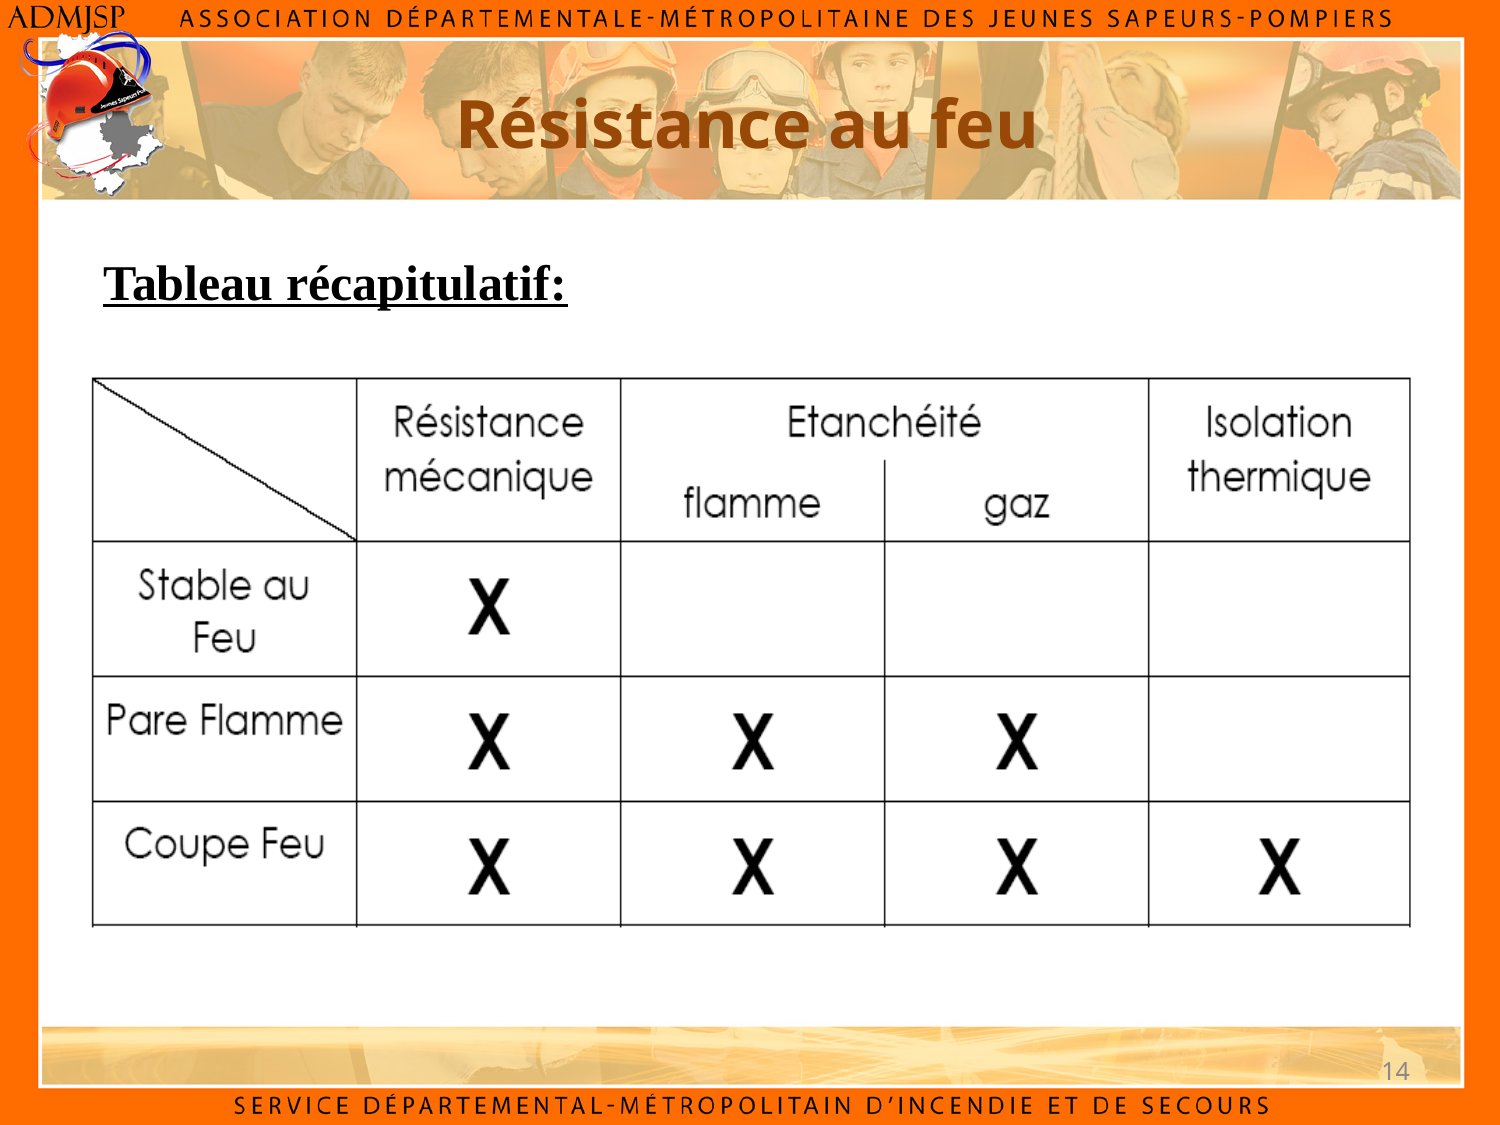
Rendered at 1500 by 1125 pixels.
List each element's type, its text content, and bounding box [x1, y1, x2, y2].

picture [0, 0, 1500, 1125]
title Résistance au feu [41, 45, 1454, 200]
text_box Tableau récapitulatif: [88, 243, 715, 319]
slide_number 14 [1074, 1042, 1425, 1103]
